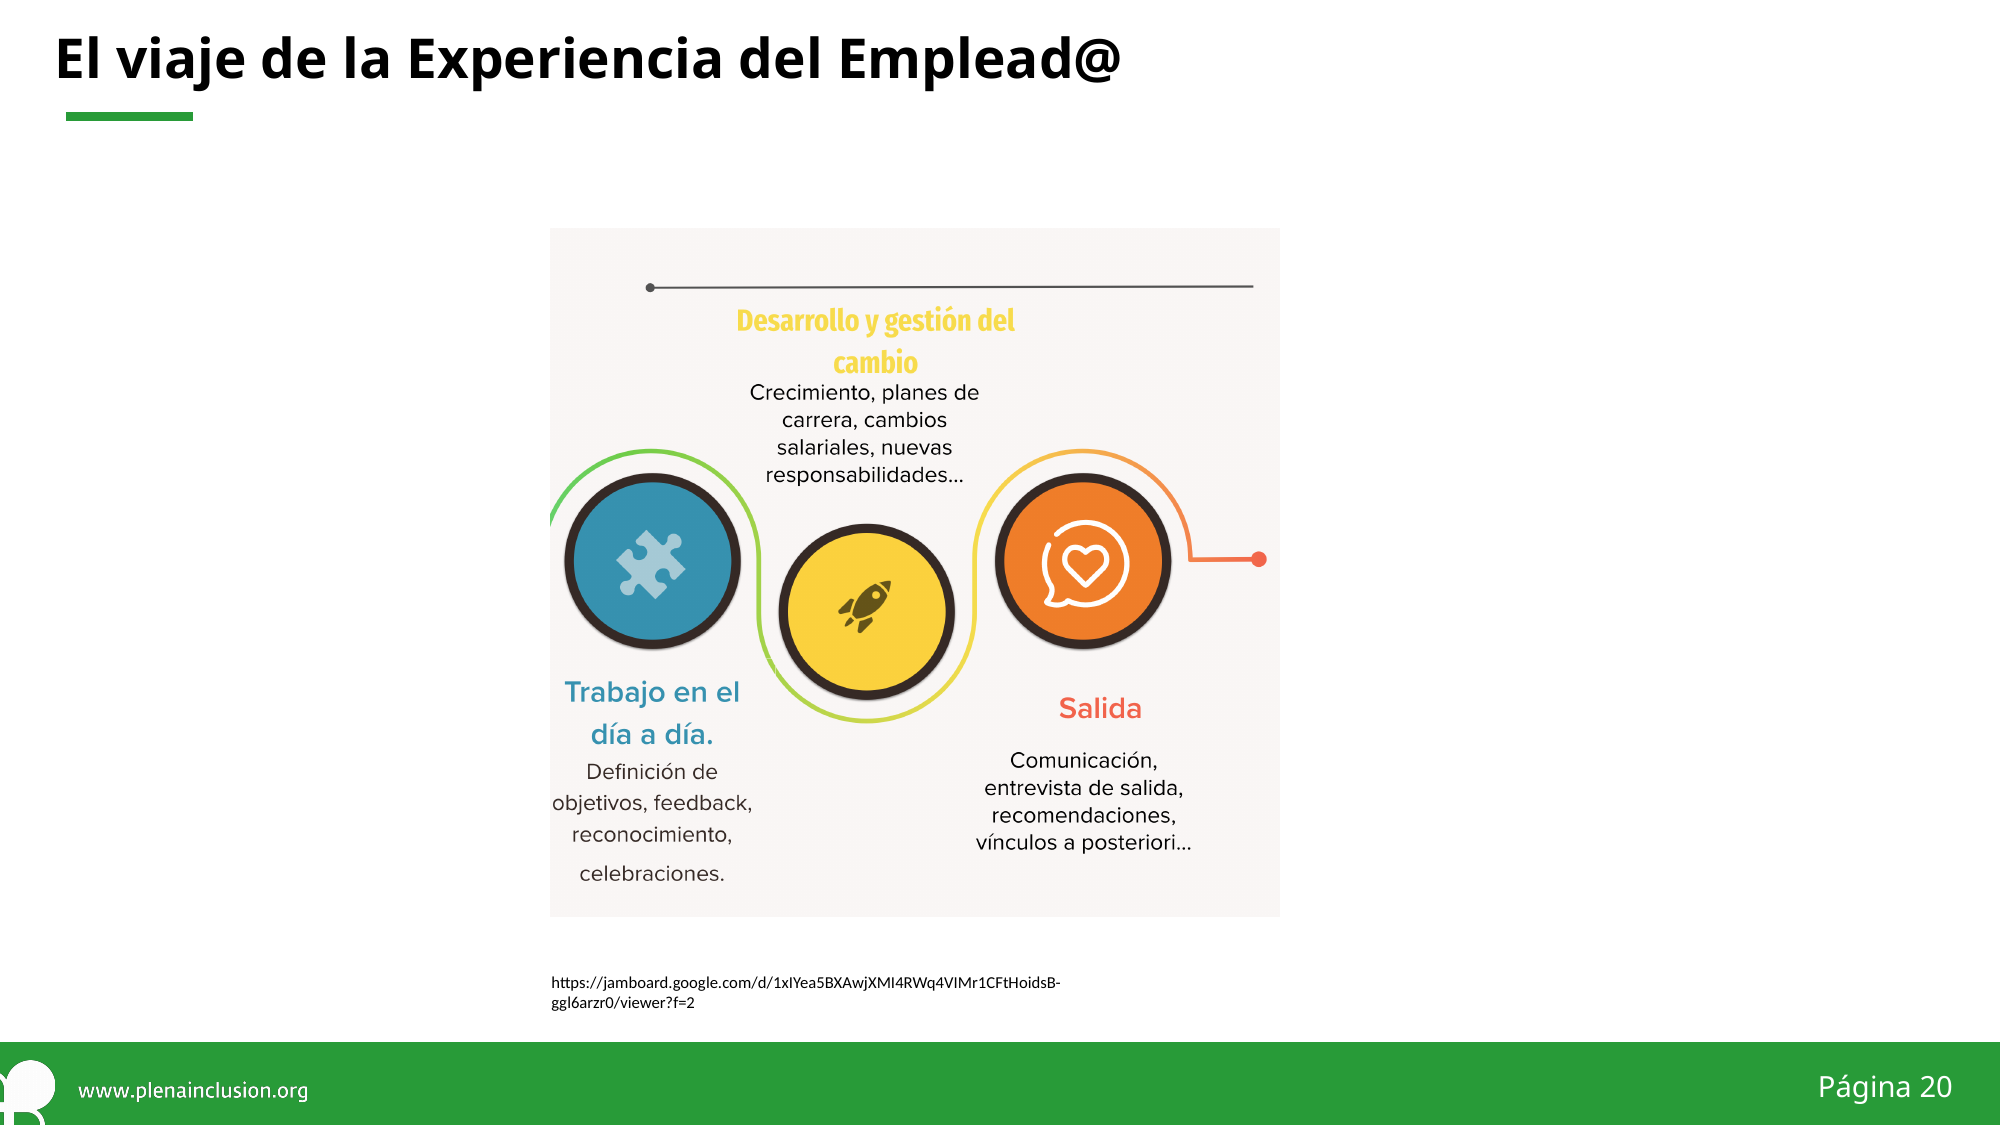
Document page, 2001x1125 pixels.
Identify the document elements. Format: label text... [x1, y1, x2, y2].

title El viaje de la Experiencia del Emplead@ [39, 23, 1969, 99]
text_box https://jamboard.google.com/d/1xIYea5BXAwjXMI4RWq4VIMr1CFtHoidsB-ggl6arzr0/viewer?f=2 [536, 956, 1119, 1027]
picture [550, 228, 1280, 918]
picture [0, 1060, 55, 1125]
picture [78, 1081, 307, 1102]
